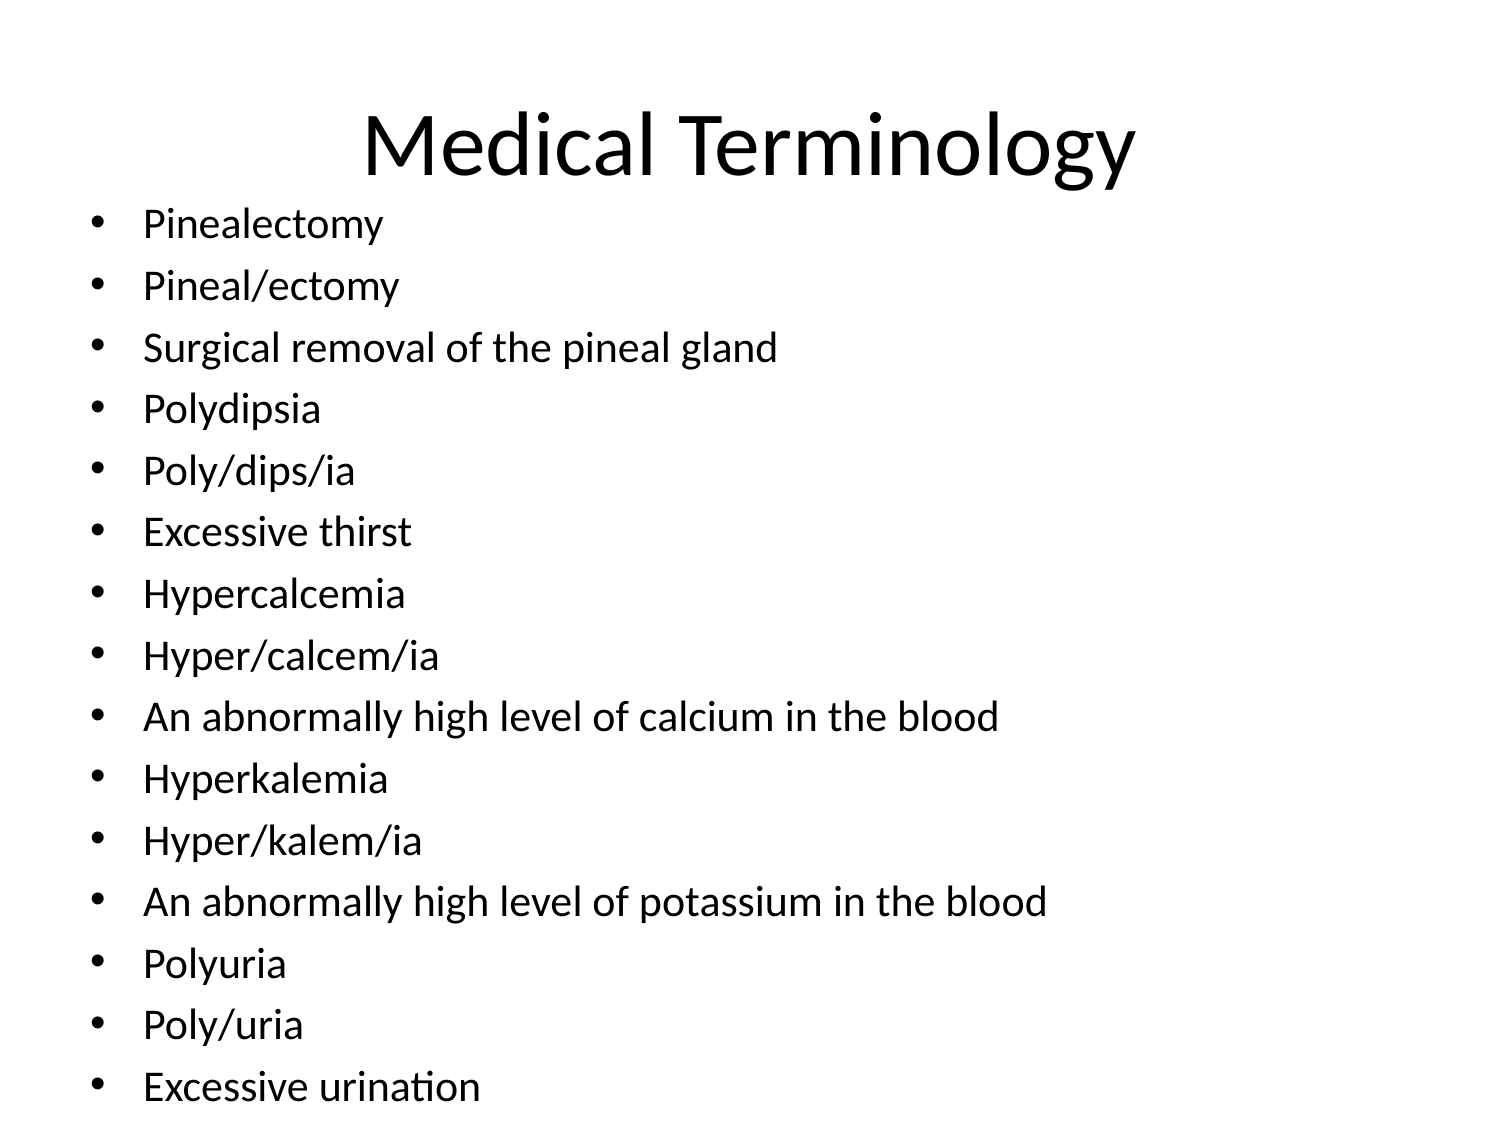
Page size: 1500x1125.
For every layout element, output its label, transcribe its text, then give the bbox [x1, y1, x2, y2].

title Medical Terminology [75, 45, 1425, 187]
list Pinealectomy Pineal/ectomy Surgical removal of the pineal gland Polydipsia Poly/dips/ia Excessive thirst Hypercalcemia Hyper/calcem/ia An abnormally high level of calcium in the blood Hyperkalemia Hyper/kalem/ia An abnormally high level of potassium in the blood Polyuria Poly/uria Excessive urination [75, 187, 1425, 1125]
